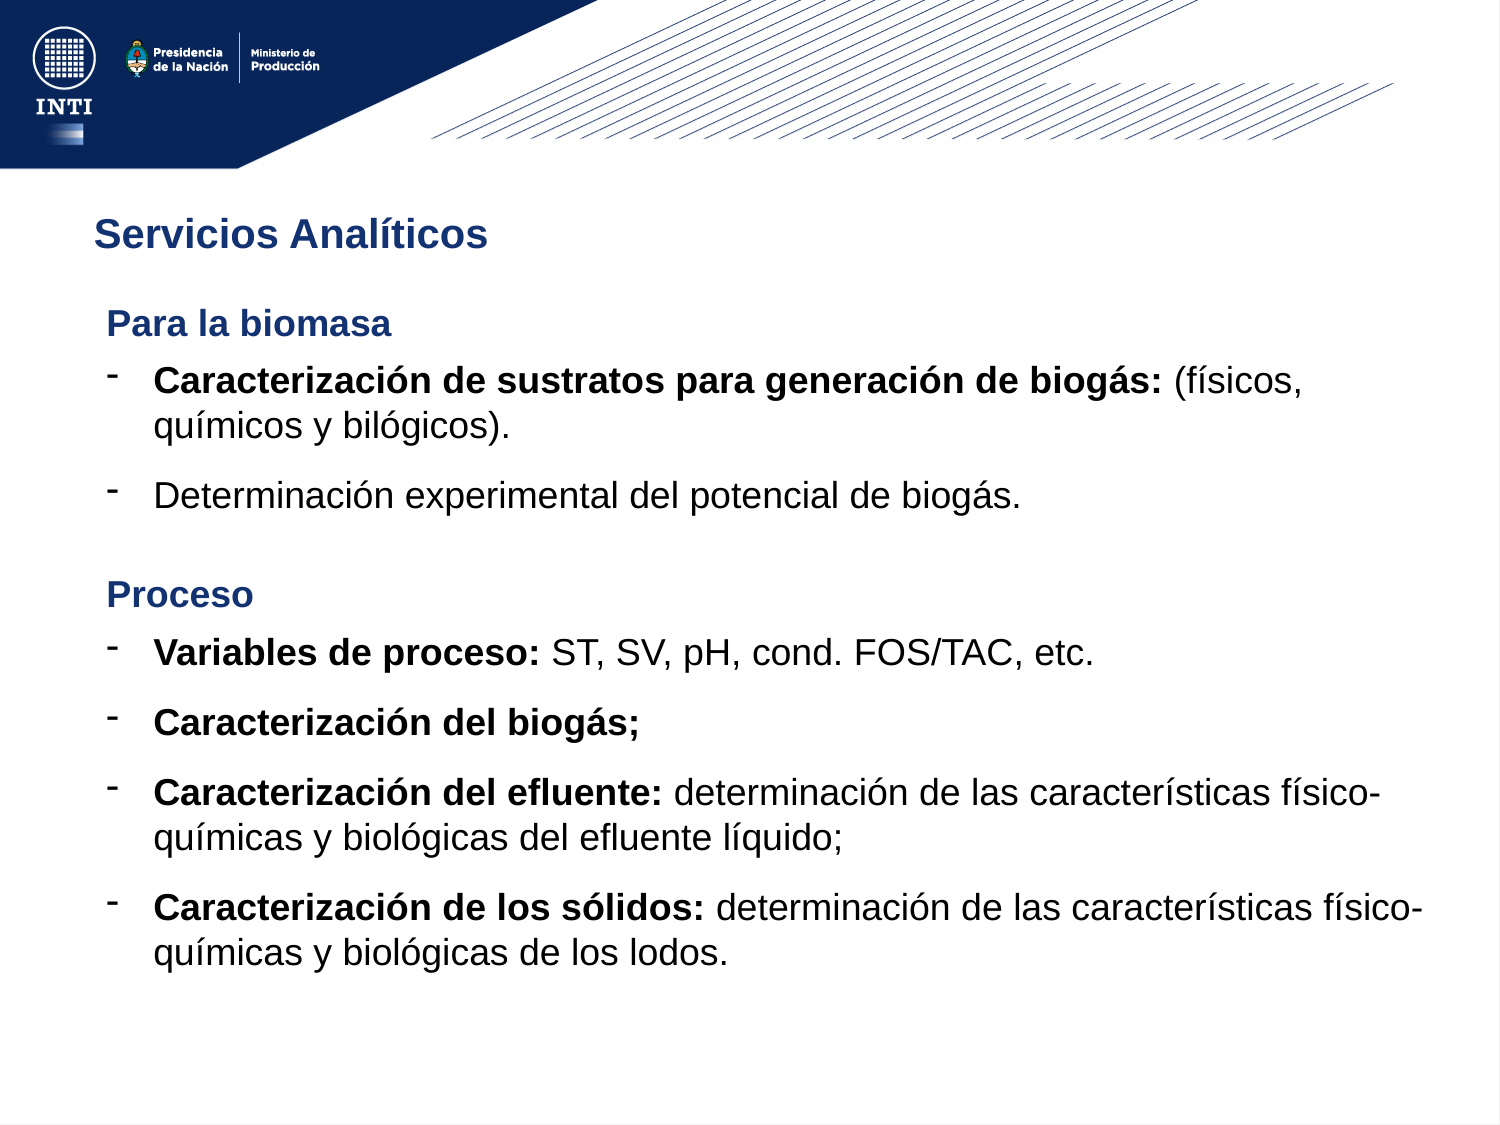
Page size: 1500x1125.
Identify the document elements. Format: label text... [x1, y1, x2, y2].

picture [0, 0, 1500, 1125]
text_box Servicios Analíticos [93, 206, 489, 257]
text_box Proceso Variables de proceso: ST, SV, pH, cond. FOS/TAC, etc. Caracterización del biogás; Caracterización del efluente: determinación de las características físico-químicas y biológicas del efluente líquido; Caracterización de los sólidos: determinación de las características físico-químicas y biológicas de los lodos. [91, 562, 1500, 981]
text_box Para la biomasa Caracterización de sustratos para generación de biogás: (físicos, químicos y bilógicos). Determinación experimental del potencial de biogás. [91, 291, 1400, 524]
